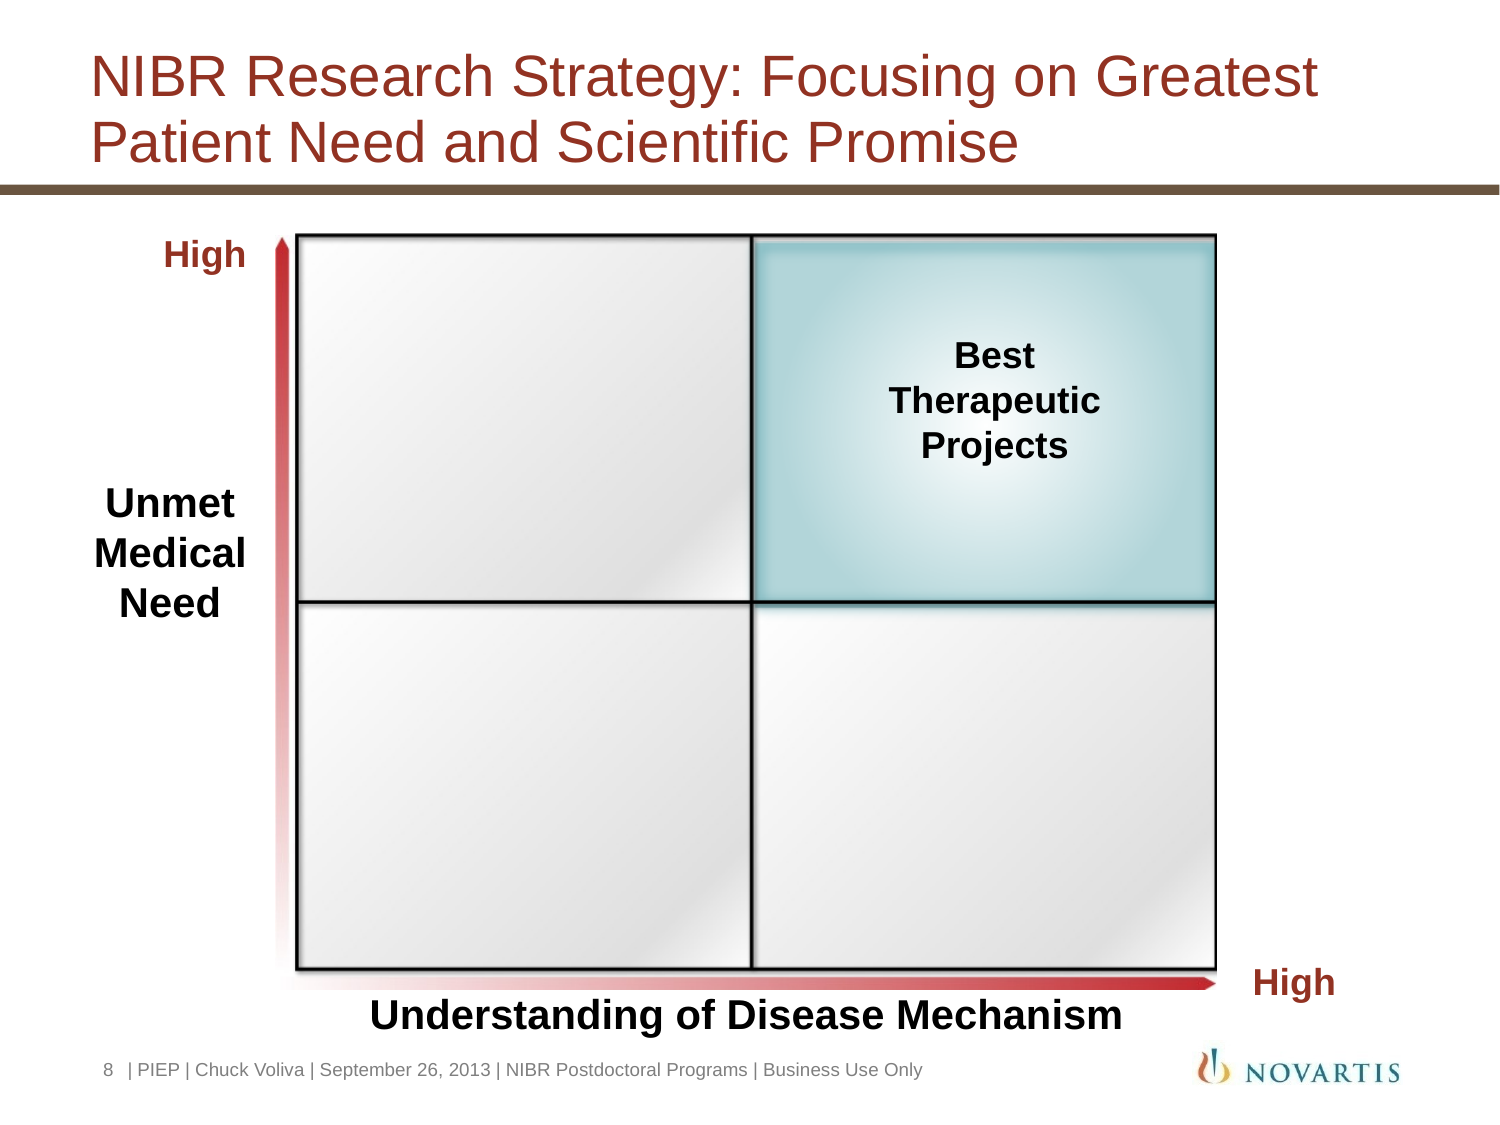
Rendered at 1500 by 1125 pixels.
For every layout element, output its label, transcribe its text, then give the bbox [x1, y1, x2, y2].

title NIBR Research Strategy: Focusing on Greatest Patient Need and Scientific Promise [0, 33, 1445, 184]
picture [275, 233, 1218, 990]
picture [1192, 1040, 1405, 1092]
text_box High [1245, 950, 1344, 1010]
footer | PIEP | Chuck Voliva | September 26, 2013 | NIBR Postdoctoral Programs | Business Use Only [112, 1050, 1176, 1092]
slide_number 8 [88, 1050, 112, 1091]
text_box Understanding of Disease Mechanism [354, 1000, 1139, 1045]
text_box Unmet Medical Need [73, 468, 267, 634]
text_box High [155, 222, 255, 282]
